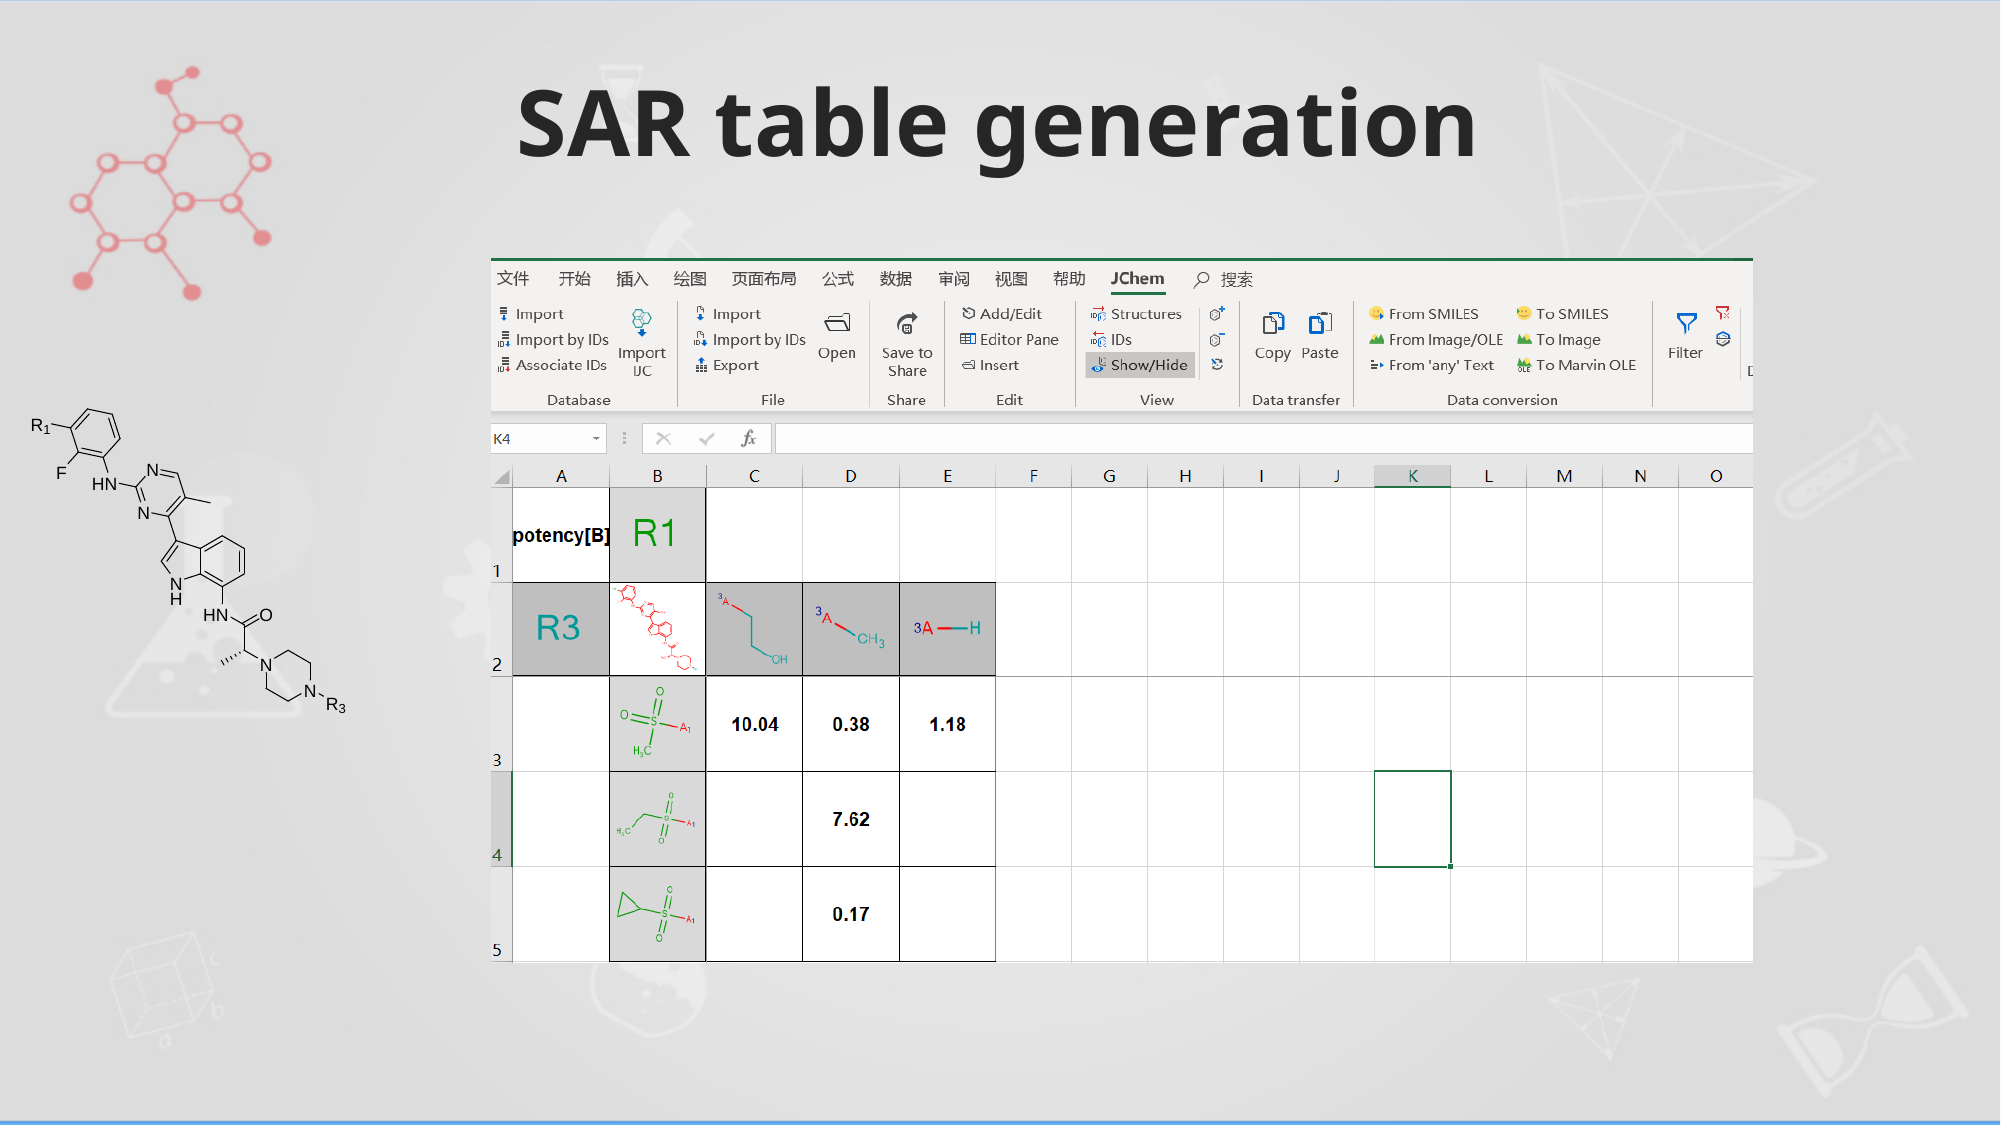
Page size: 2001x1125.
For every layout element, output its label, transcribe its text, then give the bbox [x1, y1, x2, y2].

title SAR table generation [292, 62, 1705, 192]
picture [0, 0, 2001, 1125]
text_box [27, 404, 350, 715]
